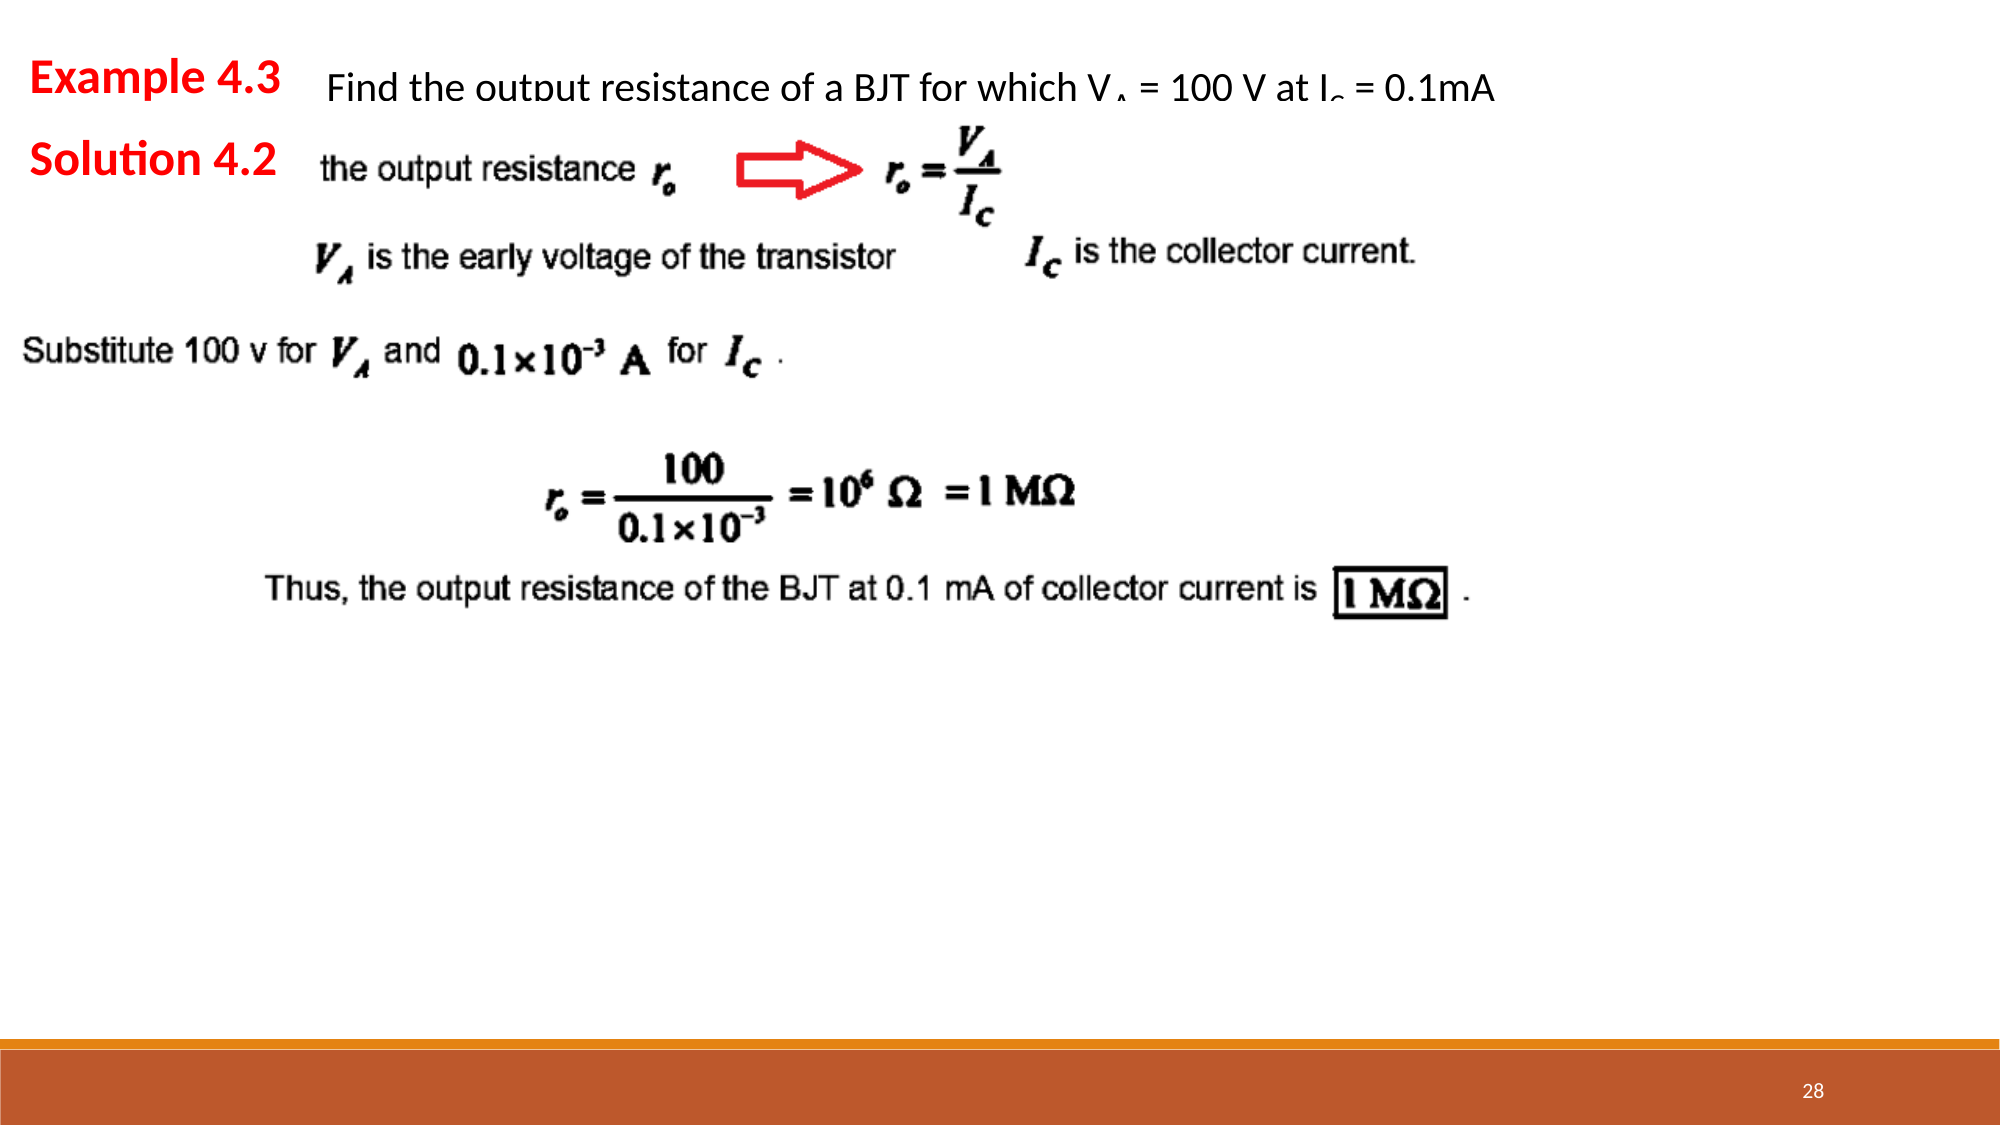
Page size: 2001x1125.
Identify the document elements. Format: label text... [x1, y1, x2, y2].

picture [311, 101, 1447, 304]
text_box Find the output resistance of a BJT for which VA = 100 V at IC = 0.1mA [311, 35, 1716, 131]
picture [244, 414, 1515, 666]
slide_number 28 [1624, 1059, 1840, 1120]
picture [14, 305, 788, 402]
text_box Example 4.3 [14, 35, 311, 111]
text_box Solution 4.2 [14, 118, 308, 194]
